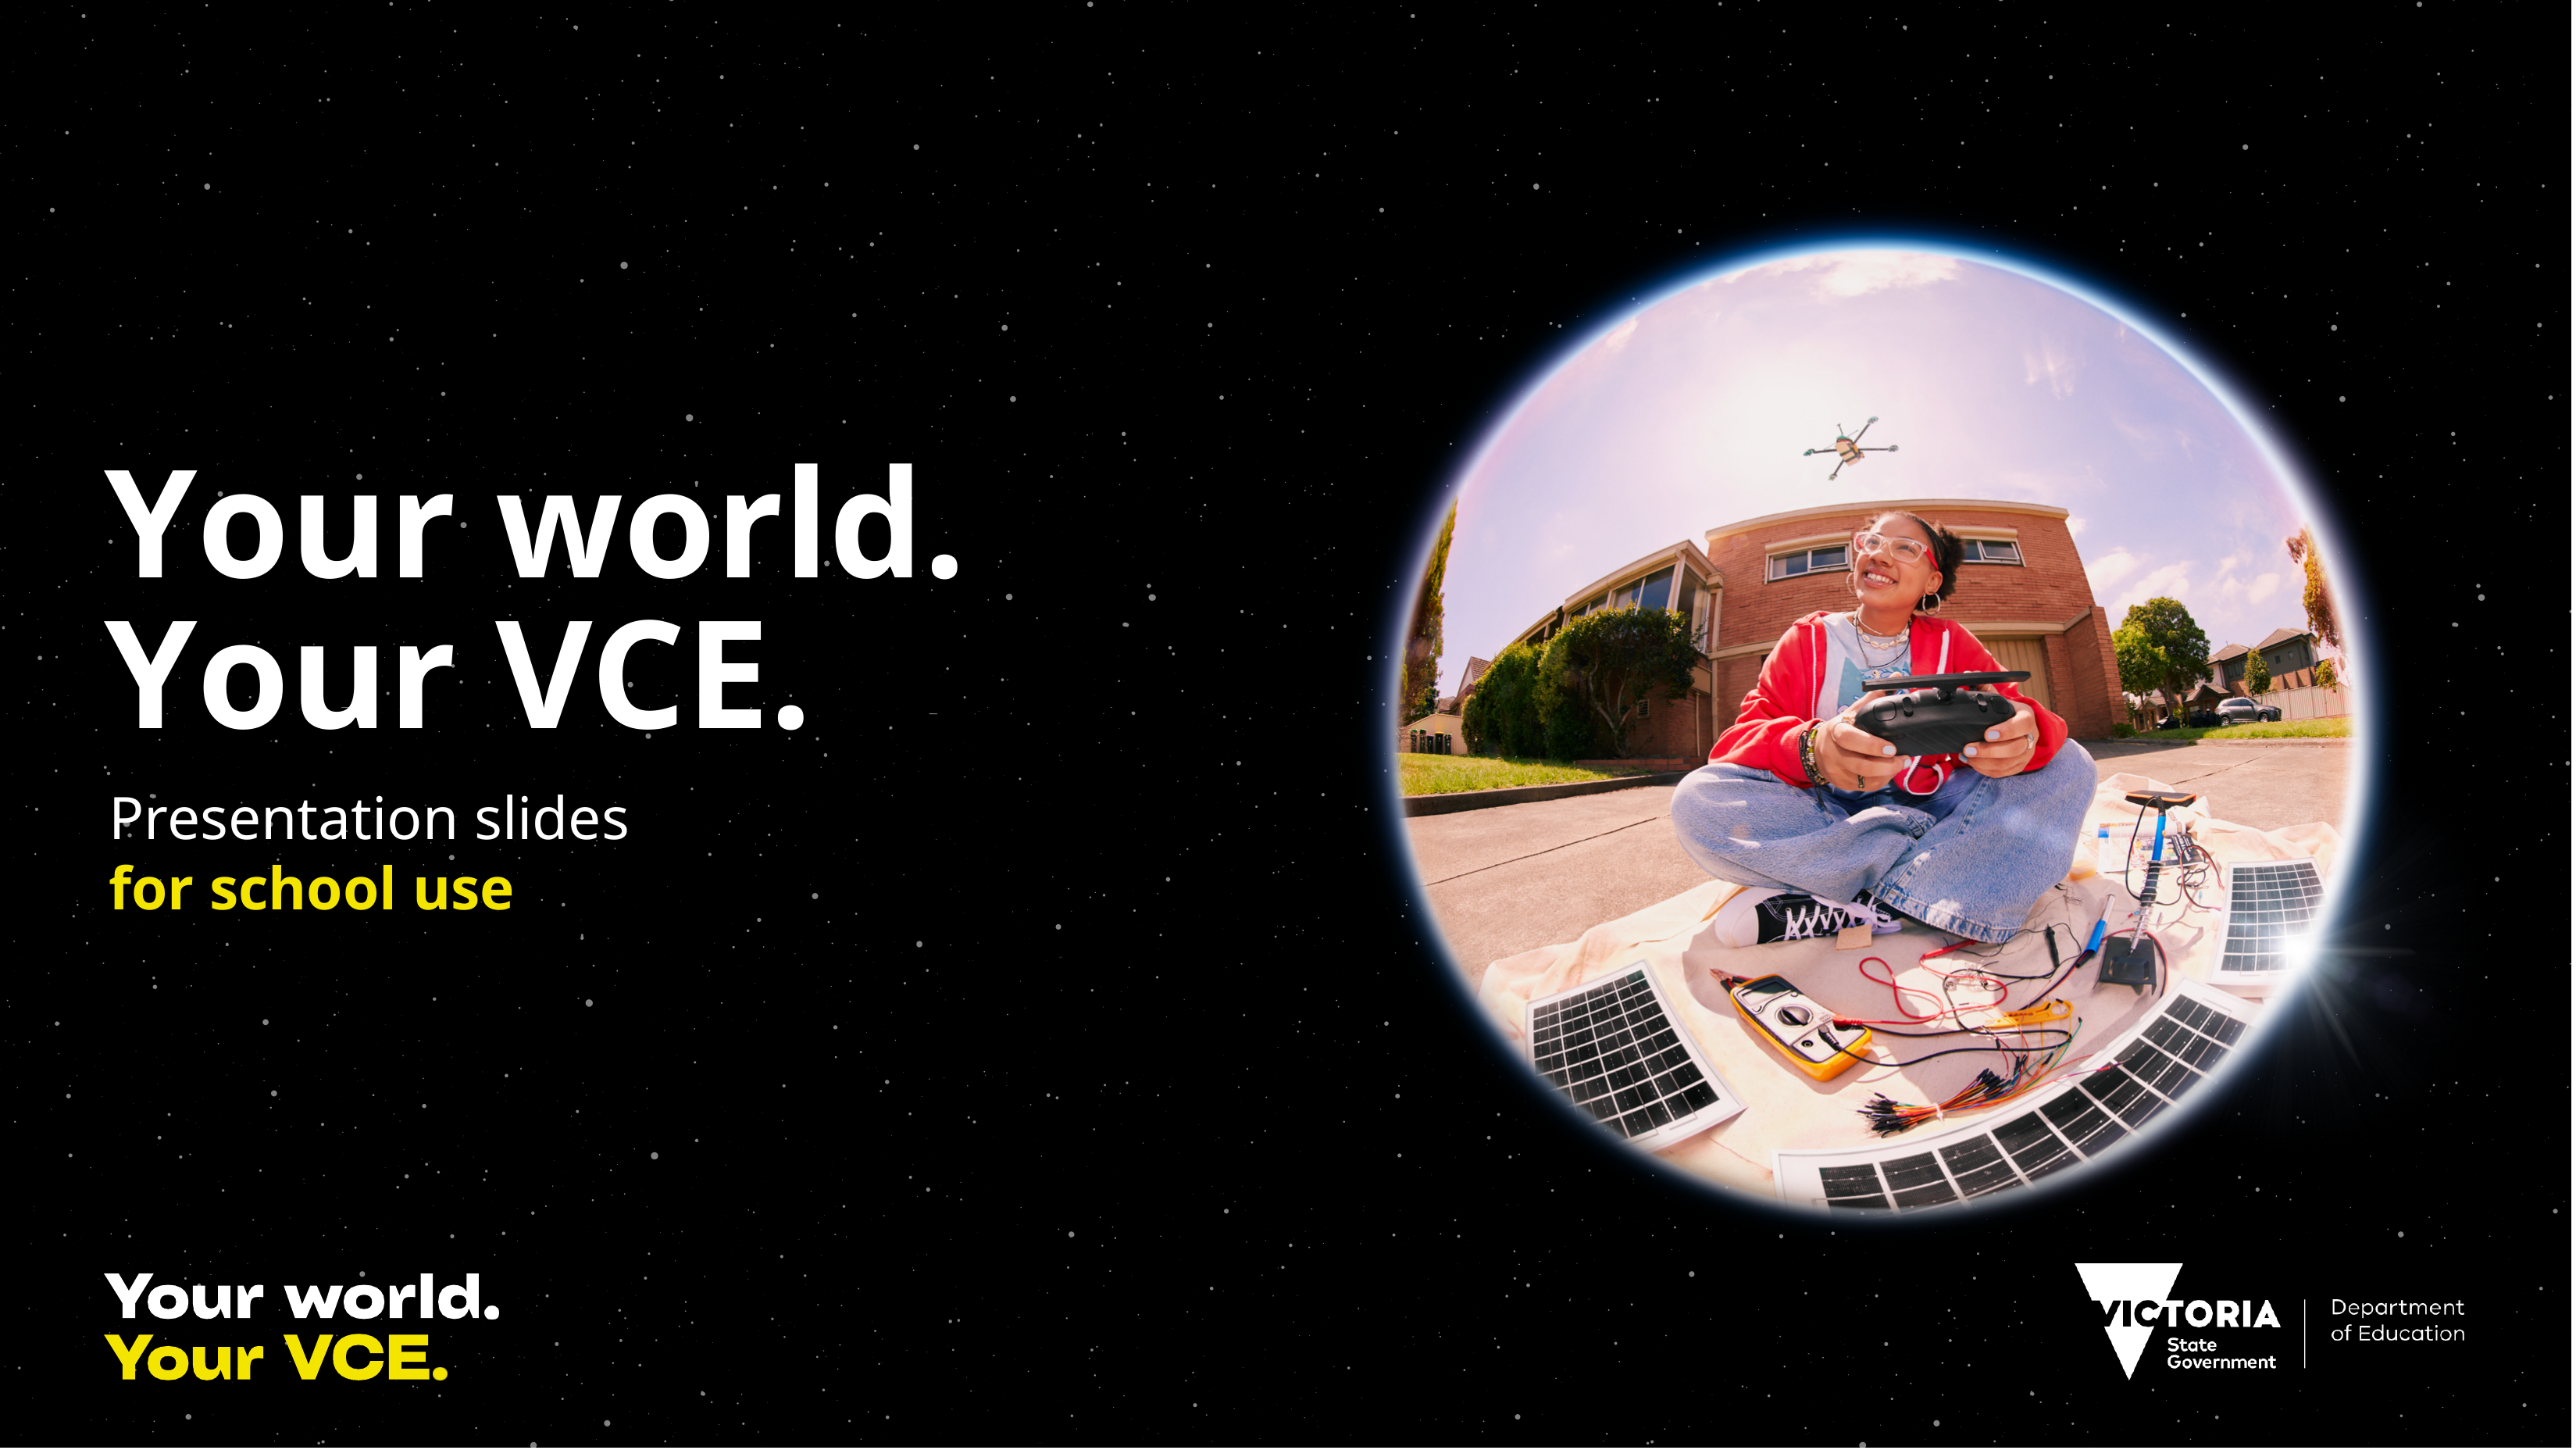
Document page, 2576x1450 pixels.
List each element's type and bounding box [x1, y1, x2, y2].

text_box [0, 0, 2572, 1448]
